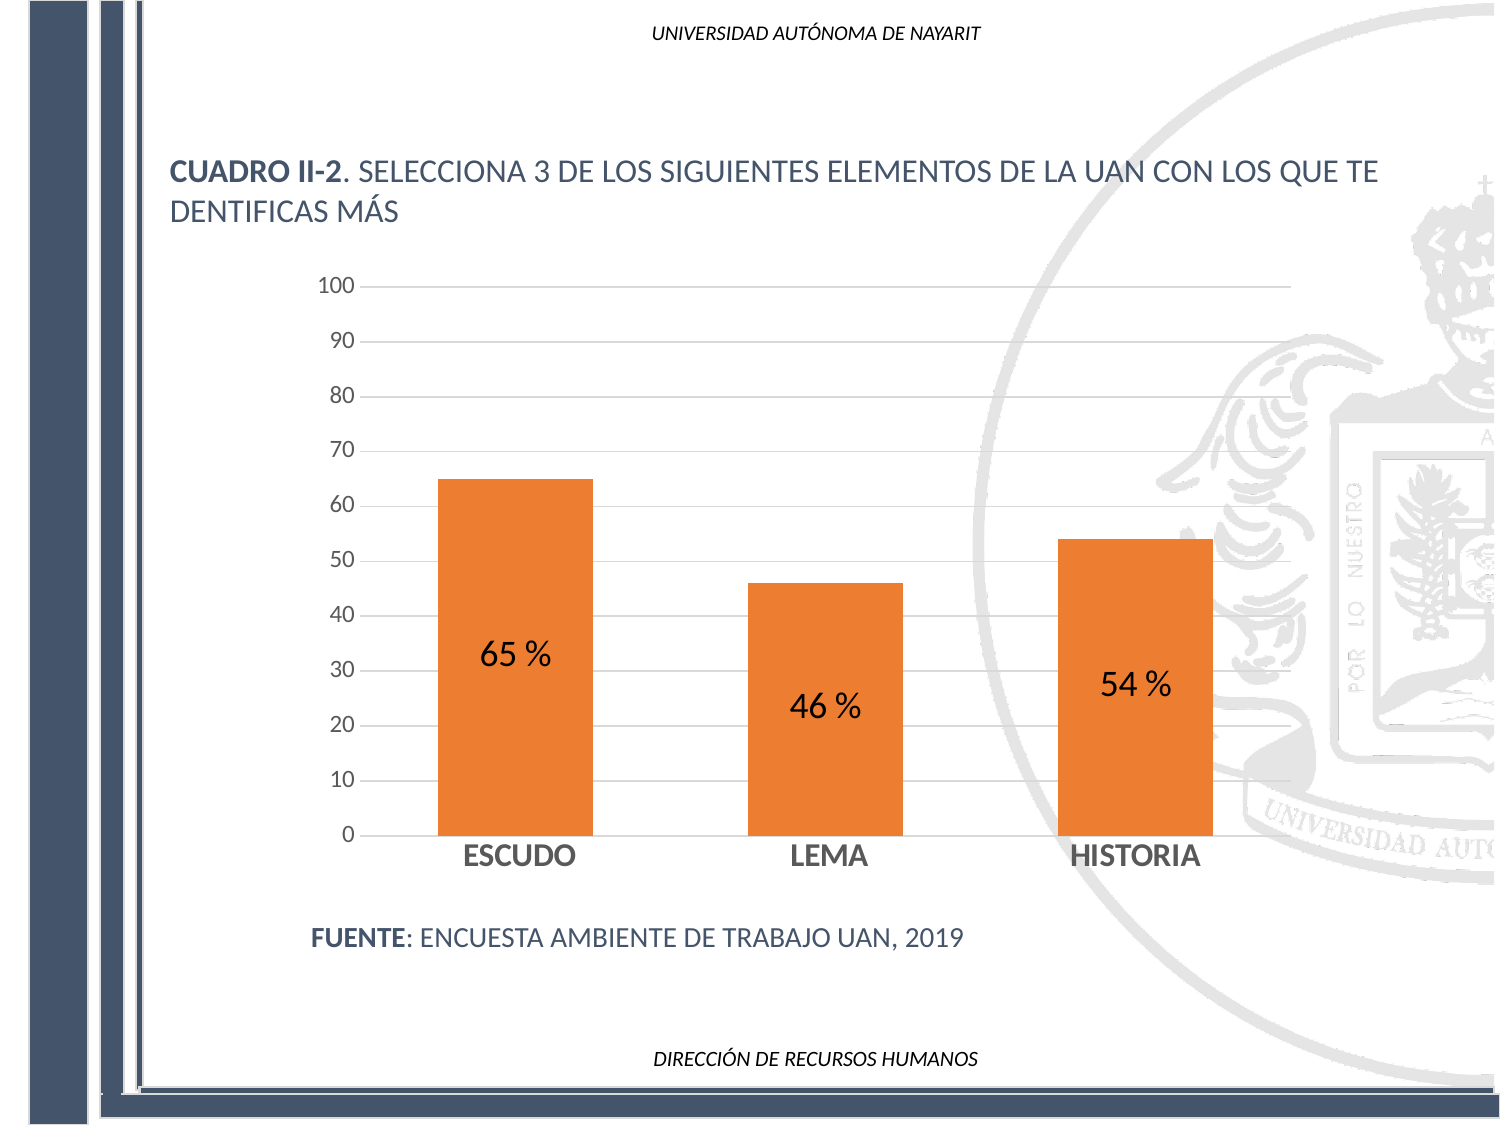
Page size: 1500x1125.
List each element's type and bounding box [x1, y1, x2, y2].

chart [296, 262, 1311, 887]
text_box [29, 0, 1500, 1125]
